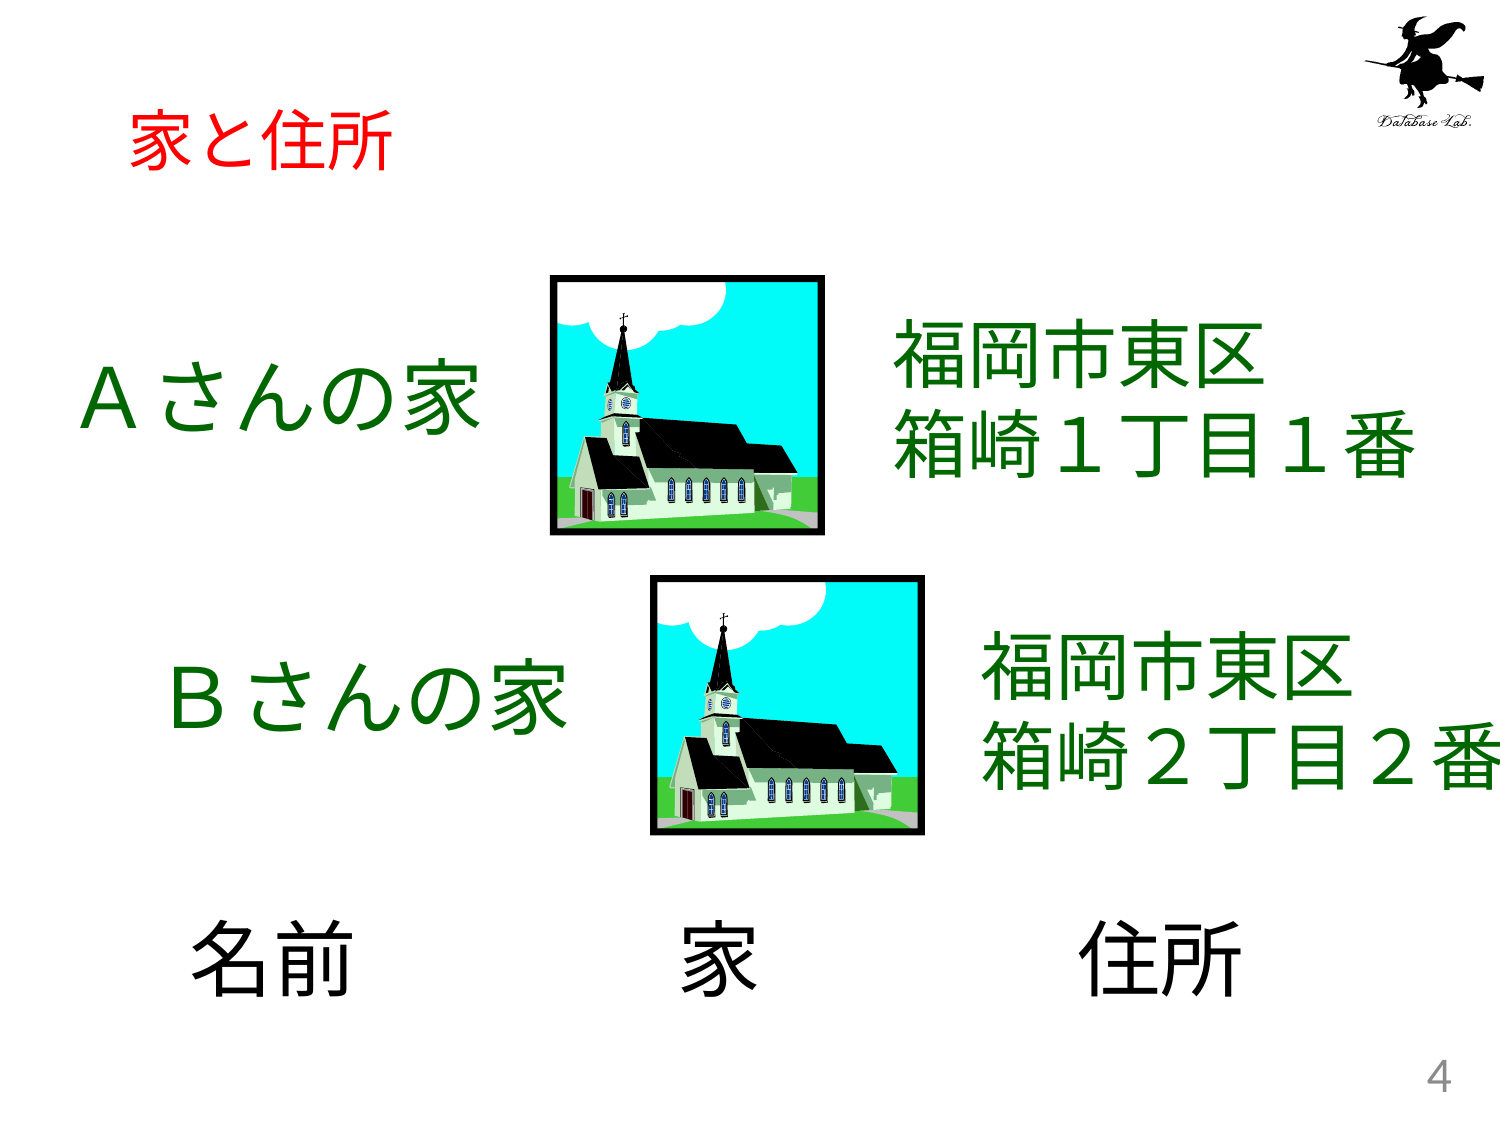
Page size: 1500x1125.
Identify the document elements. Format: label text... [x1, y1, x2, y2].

text_box Ａさんの家 [52, 337, 499, 453]
slide_number 4 [1129, 1042, 1467, 1103]
picture [649, 574, 926, 836]
picture [549, 274, 825, 536]
text_box 住所 [1062, 900, 1259, 1015]
text_box 家 [662, 900, 776, 1015]
text_box 福岡市東区 箱崎２丁目２番 [965, 612, 1500, 808]
text_box 福岡市東区 箱崎１丁目１番 [877, 299, 1433, 495]
title 家と住所 [112, 50, 1388, 238]
text_box Ｂさんの家 [139, 637, 586, 753]
text_box 名前 [175, 900, 372, 1015]
picture [1362, 14, 1486, 130]
